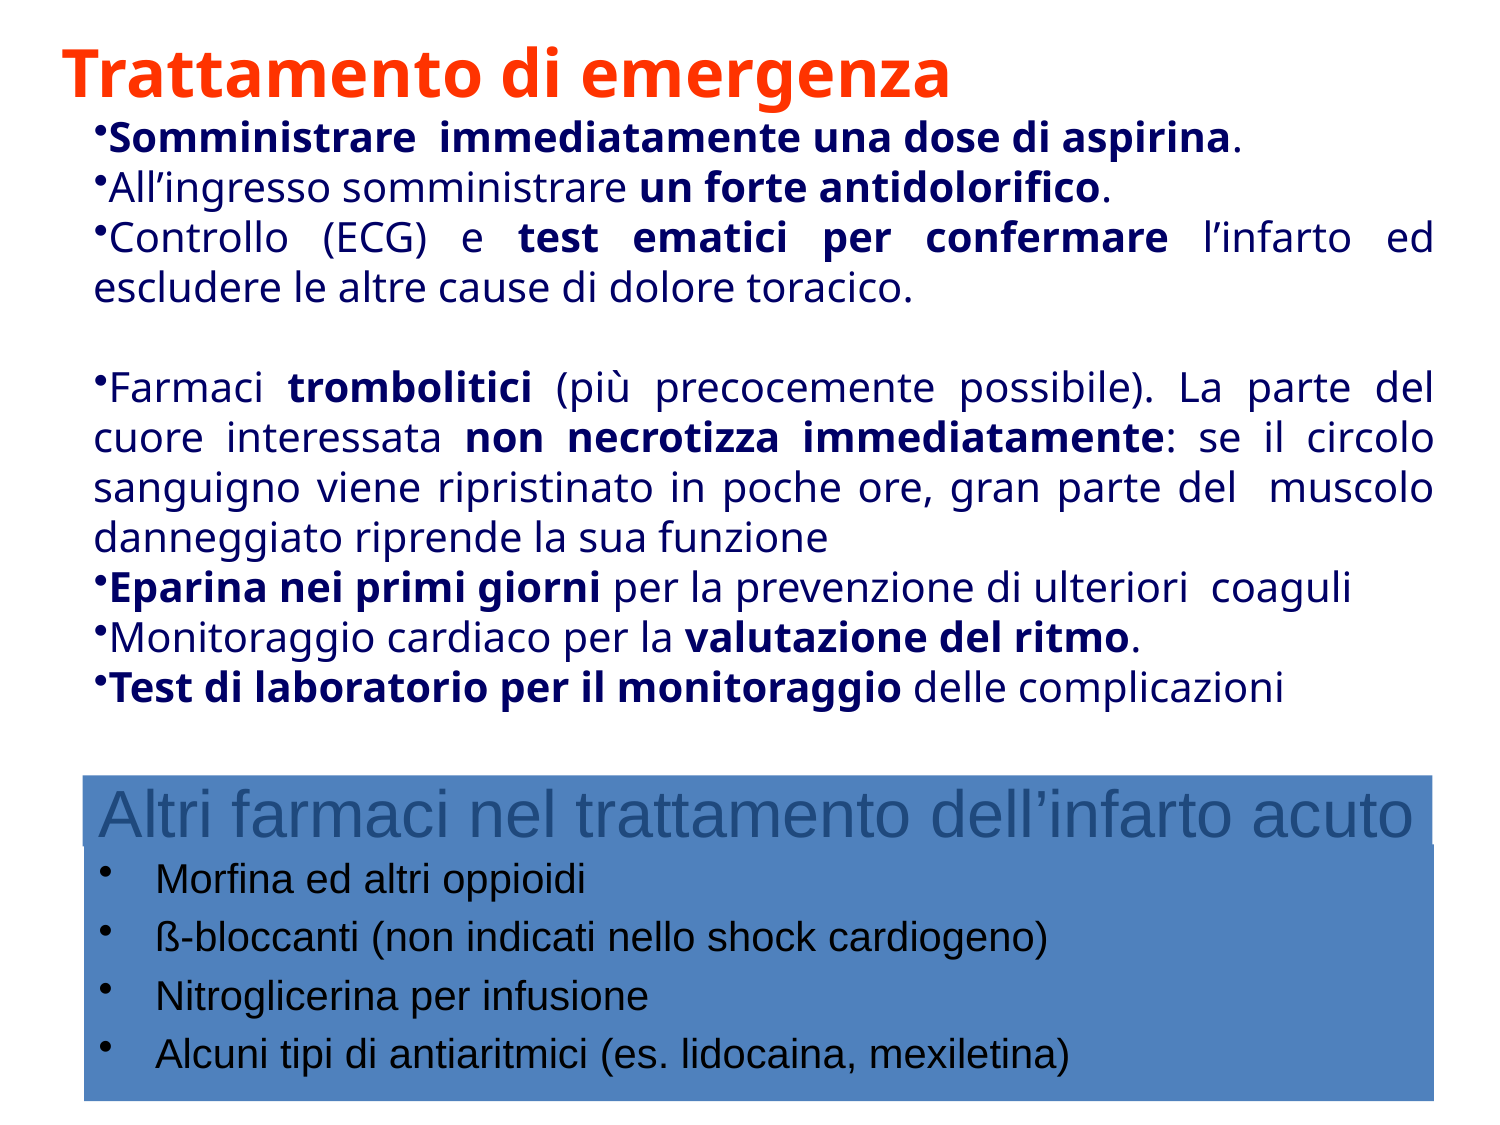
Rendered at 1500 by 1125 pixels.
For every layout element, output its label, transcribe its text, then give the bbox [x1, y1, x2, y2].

text_box Trattamento di emergenza Somministrare immediatamente una dose di aspirina. All’ingresso somministrare un forte antidolorifico. Controllo (ECG) e test ematici per confermare l’infarto ed escludere le altre cause di dolore toracico. Farmaci trombolitici (più precocemente possibile). La parte del cuore interessata non necrotizza immediatamente: se il circolo sanguigno viene ripristinato in poche ore, gran parte del muscolo danneggiato riprende la sua funzione Eparina nei primi giorni per la prevenzione di ulteriori coaguli Monitoraggio cardiaco per la valutazione del ritmo. Test di laboratorio per il monitoraggio delle complicazioni [47, 23, 1450, 719]
text_box Altri farmaci nel trattamento dell’infarto acuto [82, 775, 1433, 847]
text_box Morfina ed altri oppioidi ß-bloccanti (non indicati nello shock cardiogeno) Nitroglicerina per infusione Alcuni tipi di antiaritmici (es. lidocaina, mexiletina) [84, 844, 1434, 1102]
